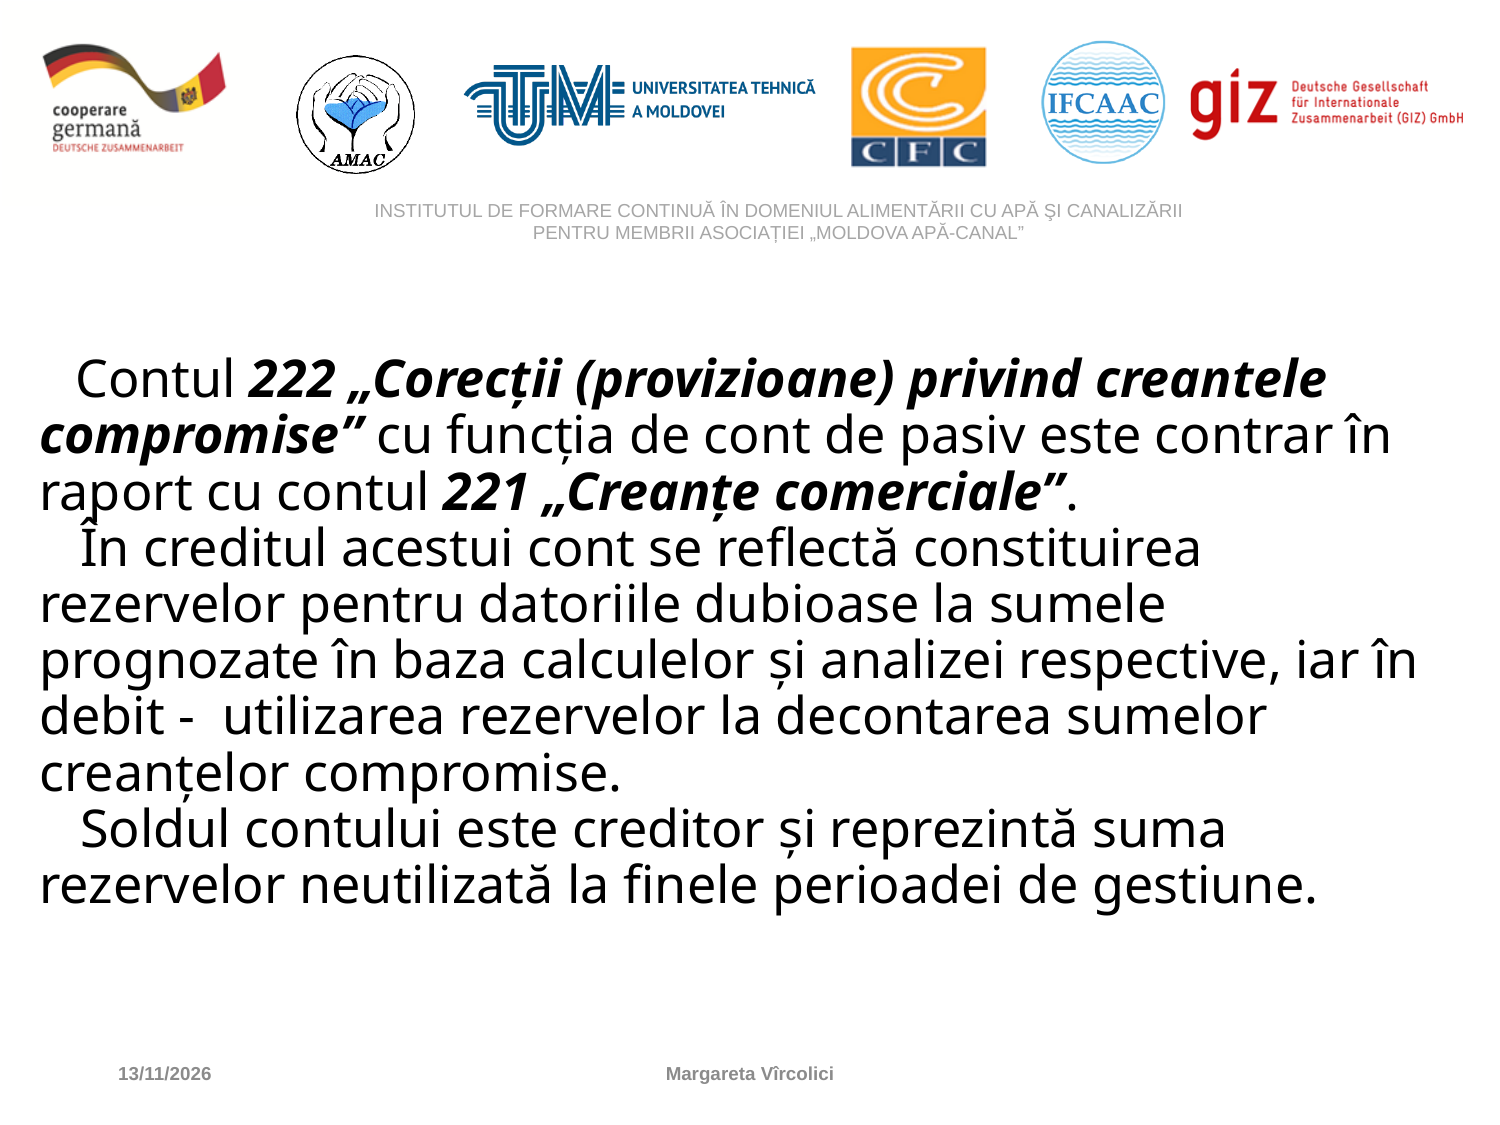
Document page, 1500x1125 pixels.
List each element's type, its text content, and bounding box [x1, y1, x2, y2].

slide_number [103, 1042, 441, 1103]
text_box INSTITUTUL DE FORMARE CONTINUĂ ÎN DOMENIUL ALIMENTĂRII CU APĂ ŞI CANALIZĂRII PENTRU MEMBRII ASOCIAȚIEI „MOLDOVA APĂ-CANAL” [190, 171, 1366, 251]
picture [2, 1, 270, 206]
picture [849, 37, 991, 179]
picture [1179, 62, 1477, 154]
picture [296, 55, 415, 174]
title Contul 222 „Corecţii (provizioane) privind creantele compromise” cu funcţia de cont de pasiv este contrar în raport cu contul 221 „Creanţe comerciale”. În creditul acestui cont se reflectă constituirea rezervelor pentru datoriile dubioase la sumele prognozate în baza calculelor şi analizei respective, iar în debit - utilizarea rezervelor la decontarea sumelor creanţelor compromise. Soldul contului este creditor şi reprezintă suma rezervelor neutilizată la finele perioadei de gestiune. [24, 302, 1475, 1028]
picture [454, 59, 821, 152]
picture [1034, 32, 1172, 170]
footer Margareta Vîrcolici [496, 1042, 1004, 1103]
